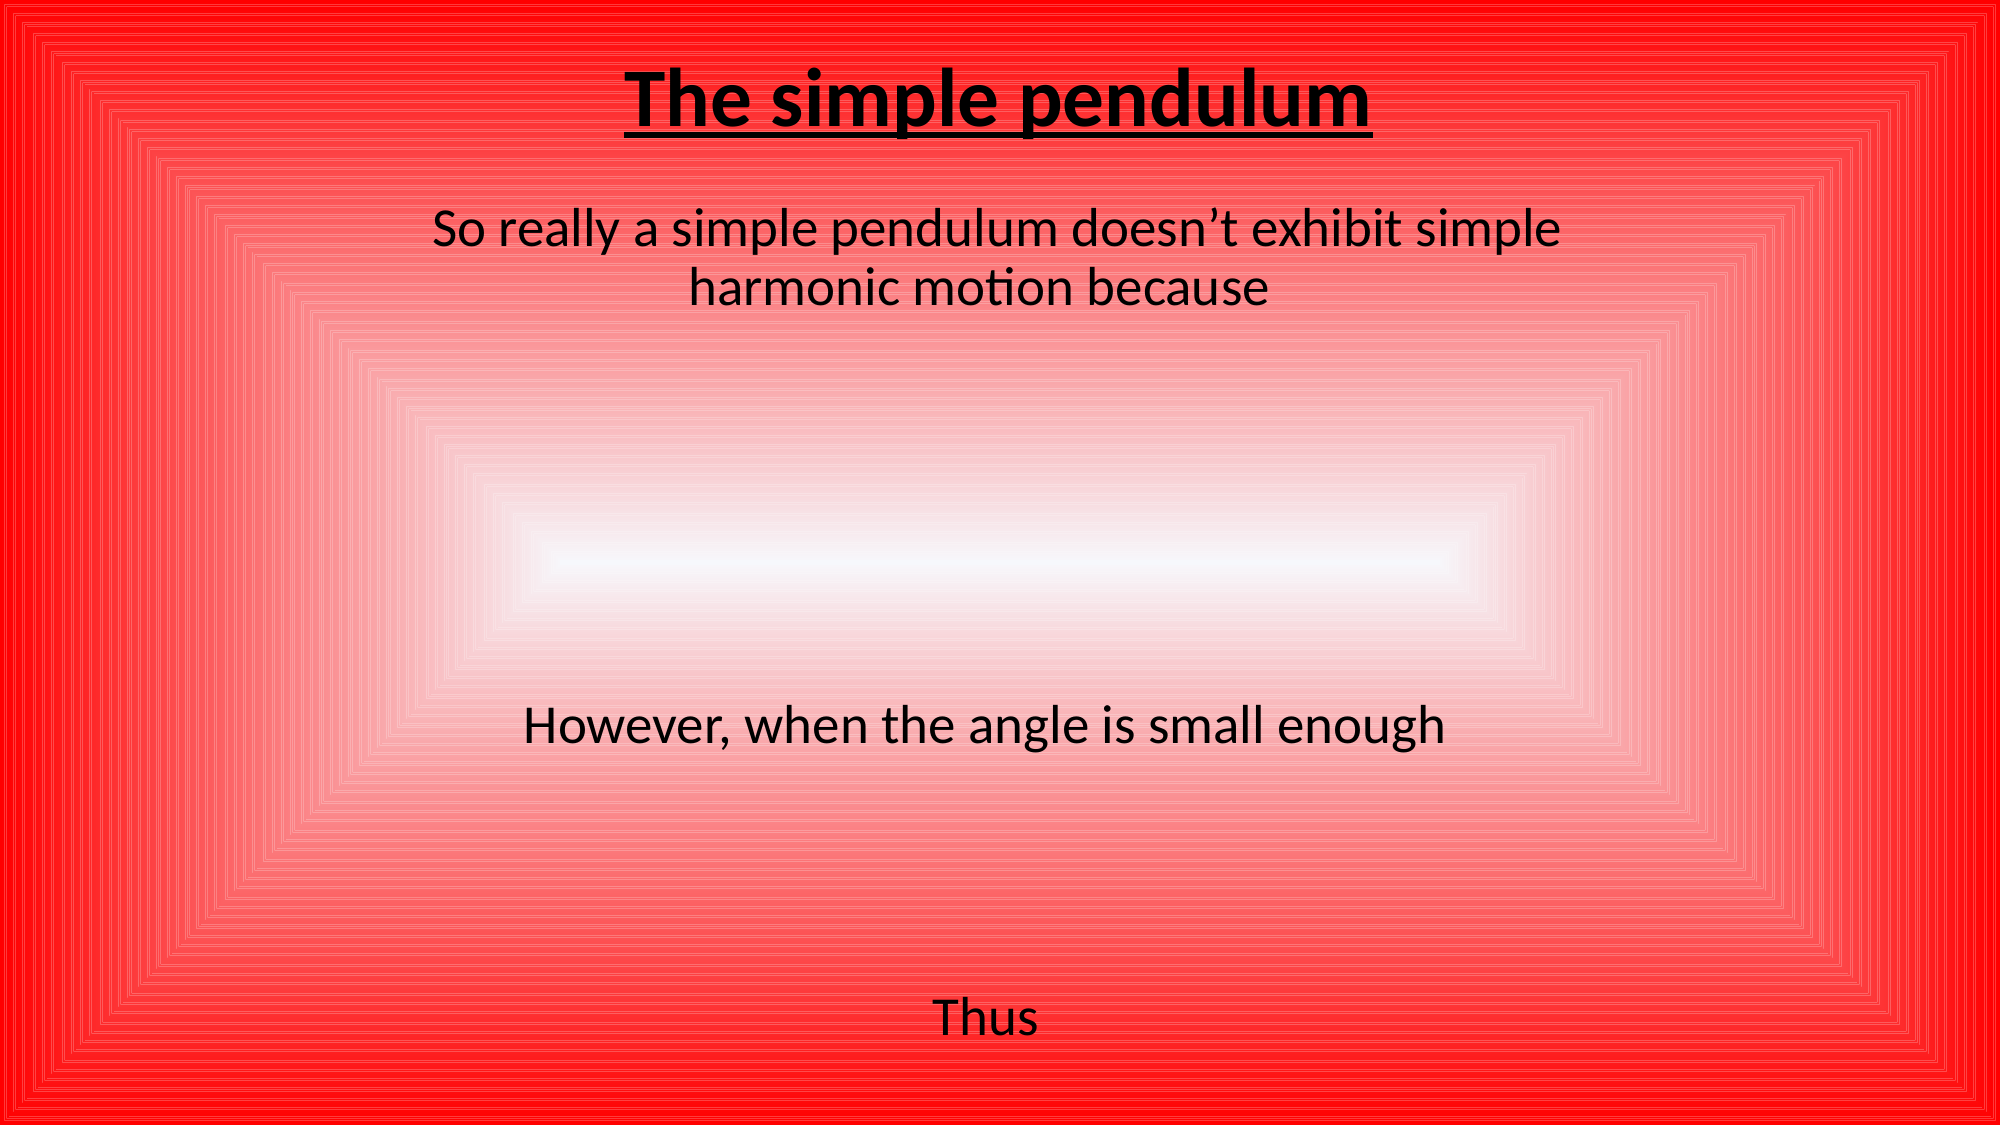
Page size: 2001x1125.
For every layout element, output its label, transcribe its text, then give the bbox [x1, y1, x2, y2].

text_box The simple pendulum [609, 36, 1391, 151]
